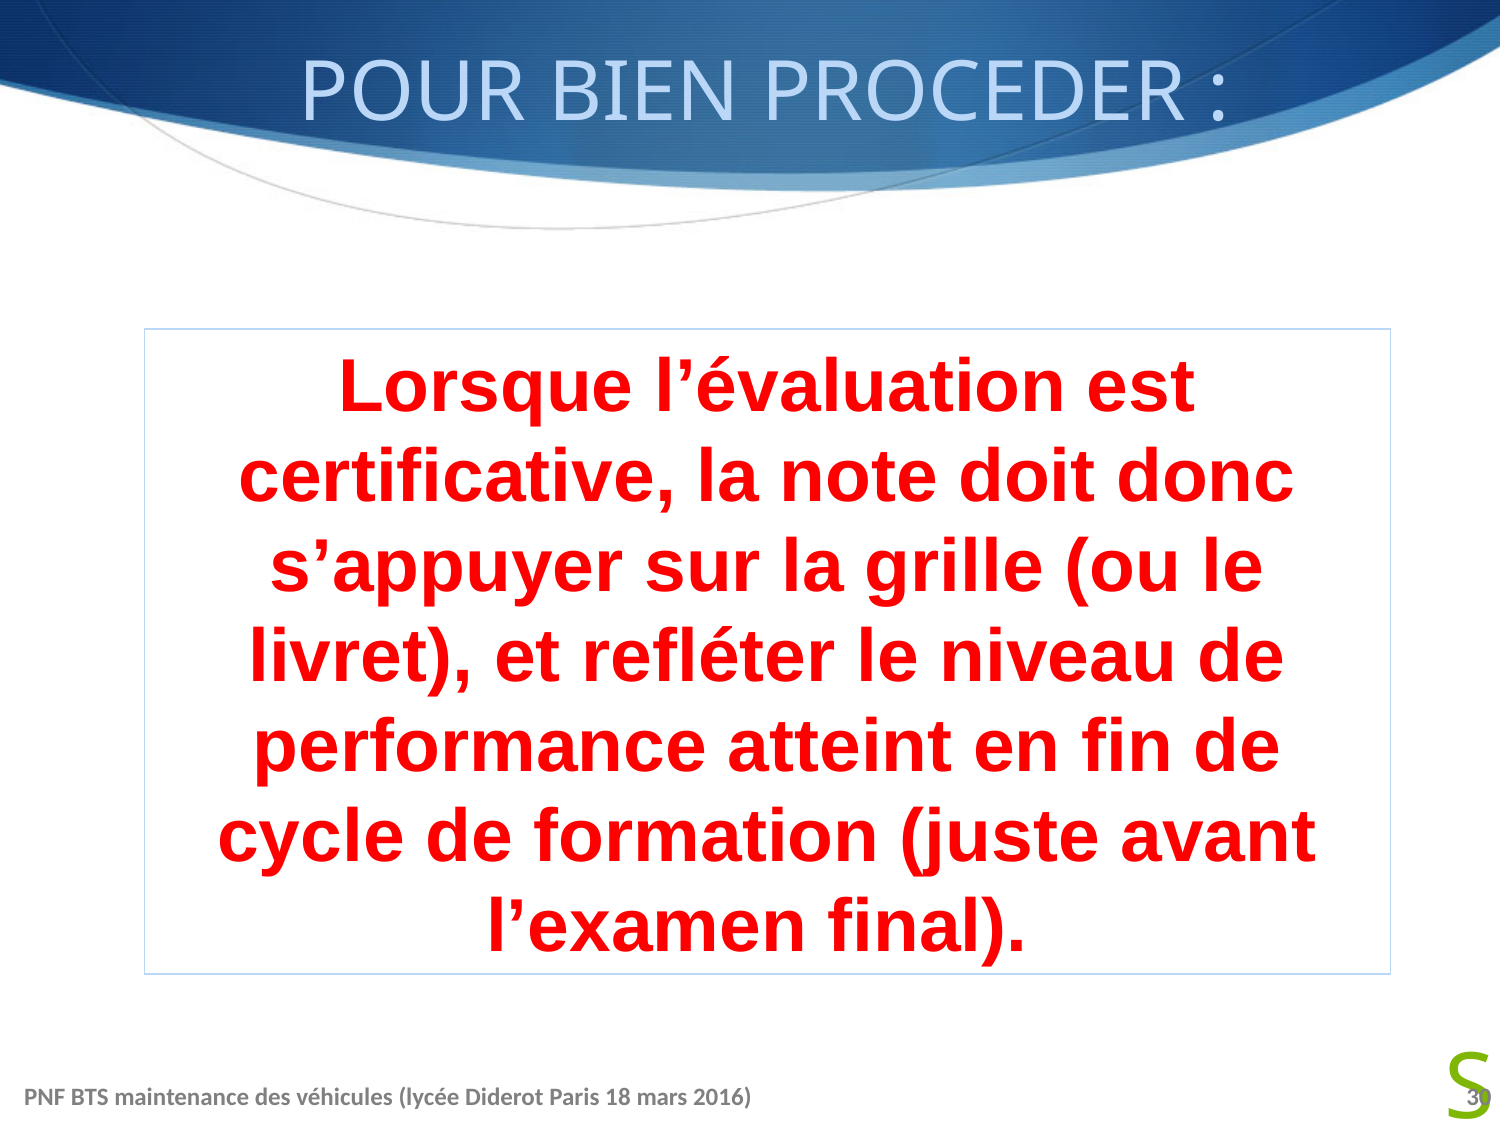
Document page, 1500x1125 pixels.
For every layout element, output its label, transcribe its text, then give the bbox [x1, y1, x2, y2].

picture [0, 0, 1500, 1125]
text_box POUR BIEN PROCEDER : [64, 42, 1465, 157]
text_box Lorsque l’évaluation est certificative, la note doit donc s’appuyer sur la grille (ou le livret), et refléter le niveau de performance atteint en fin de cycle de formation (juste avant l’examen final). [144, 329, 1391, 975]
